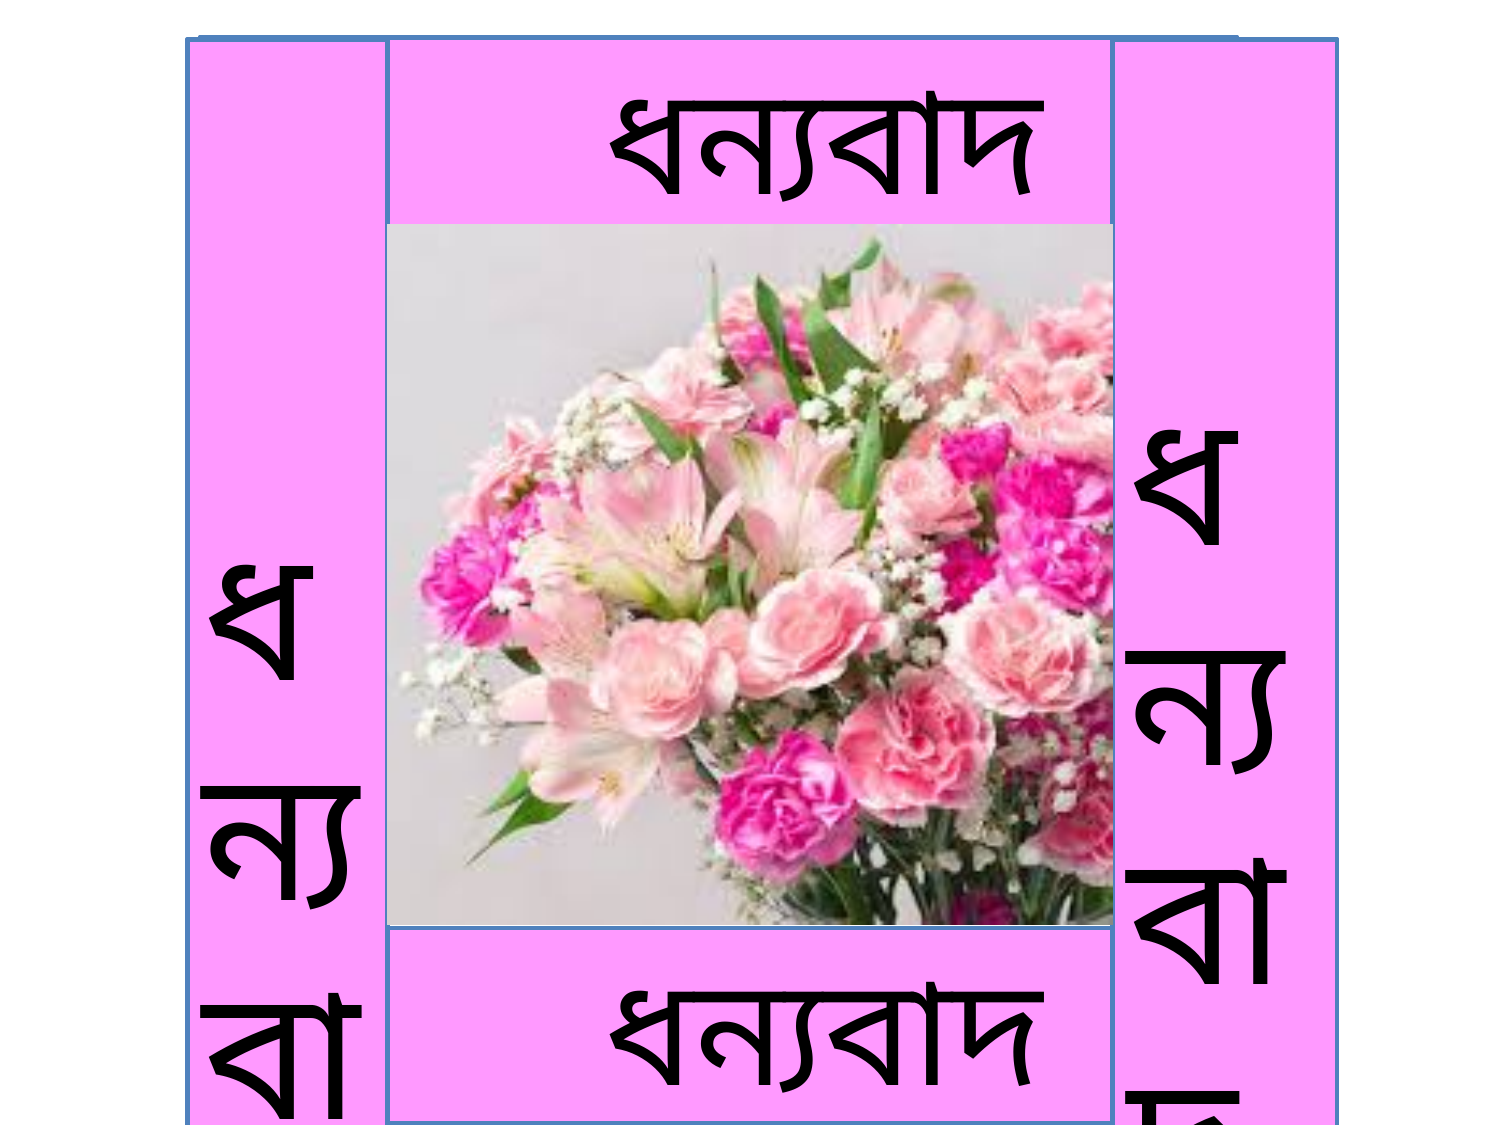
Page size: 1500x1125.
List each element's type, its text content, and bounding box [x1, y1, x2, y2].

picture [387, 224, 1113, 926]
text_box ধন্যবাদ [1110, 37, 1339, 1125]
text_box ধন্যবাদ [185, 37, 390, 1125]
text_box ধন্যবাদ [198, 35, 1239, 224]
text_box ধন্যবাদ [390, 934, 1110, 1125]
